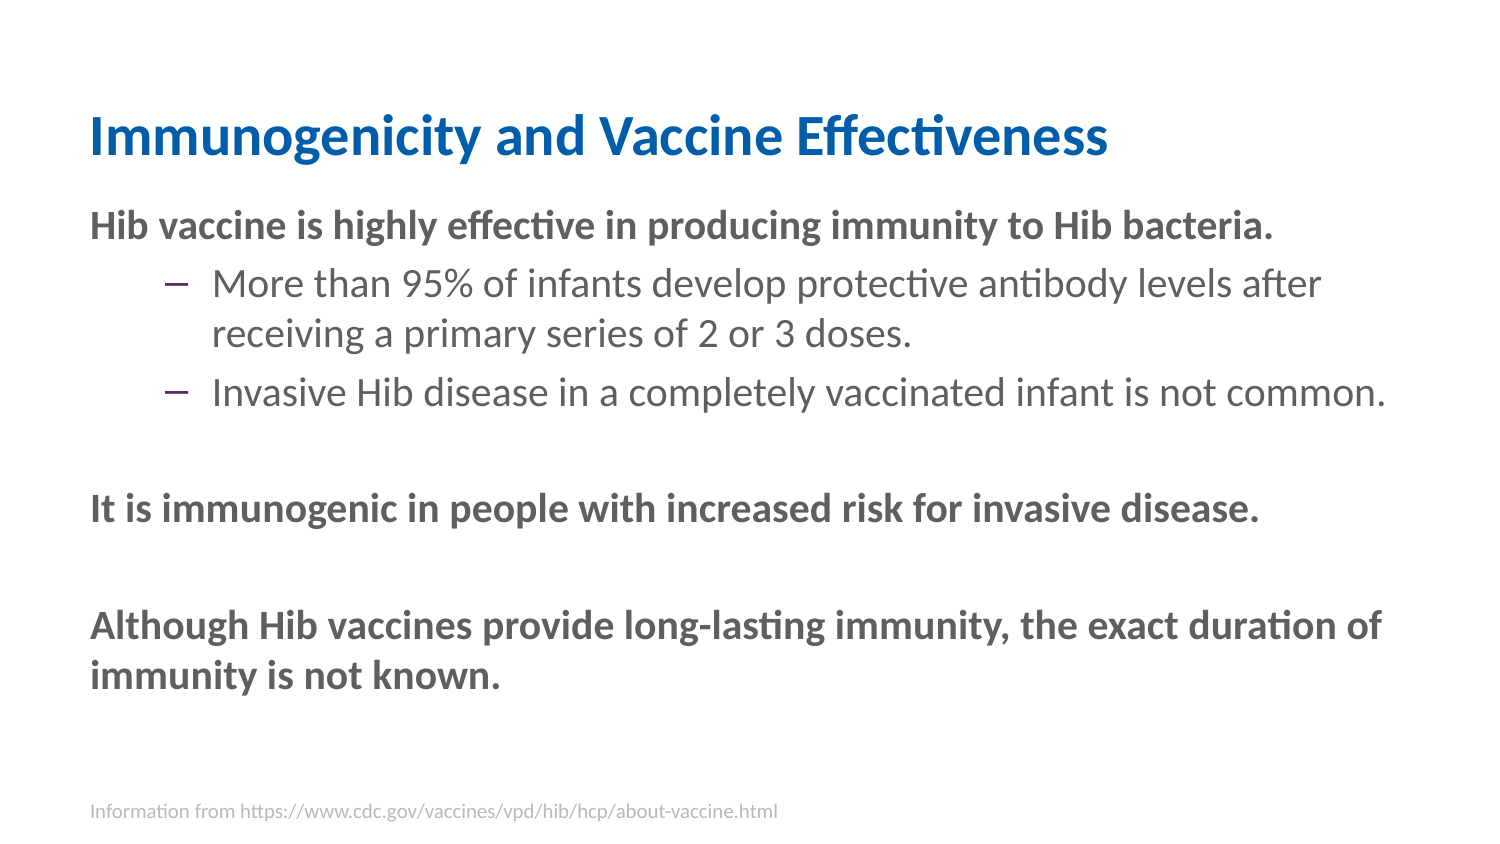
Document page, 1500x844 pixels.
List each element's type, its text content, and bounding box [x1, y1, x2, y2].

list Hib vaccine is highly effective in producing immunity to Hib bacteria. More than 95% of infants develop protective antibody levels after receiving a primary series of 2 or 3 doses. Invasive Hib disease in a completely vaccinated infant is not common. It is immunogenic in people with increased risk for invasive disease. Although Hib vaccines provide long-lasting immunity, the exact duration of immunity is not known. [75, 190, 1425, 739]
title Immunogenicity and Vaccine Effectiveness [75, 33, 1425, 175]
list Information from https://www.cdc.gov/vaccines/vpd/hib/hcp/about-vaccine.html [0, 790, 1350, 844]
